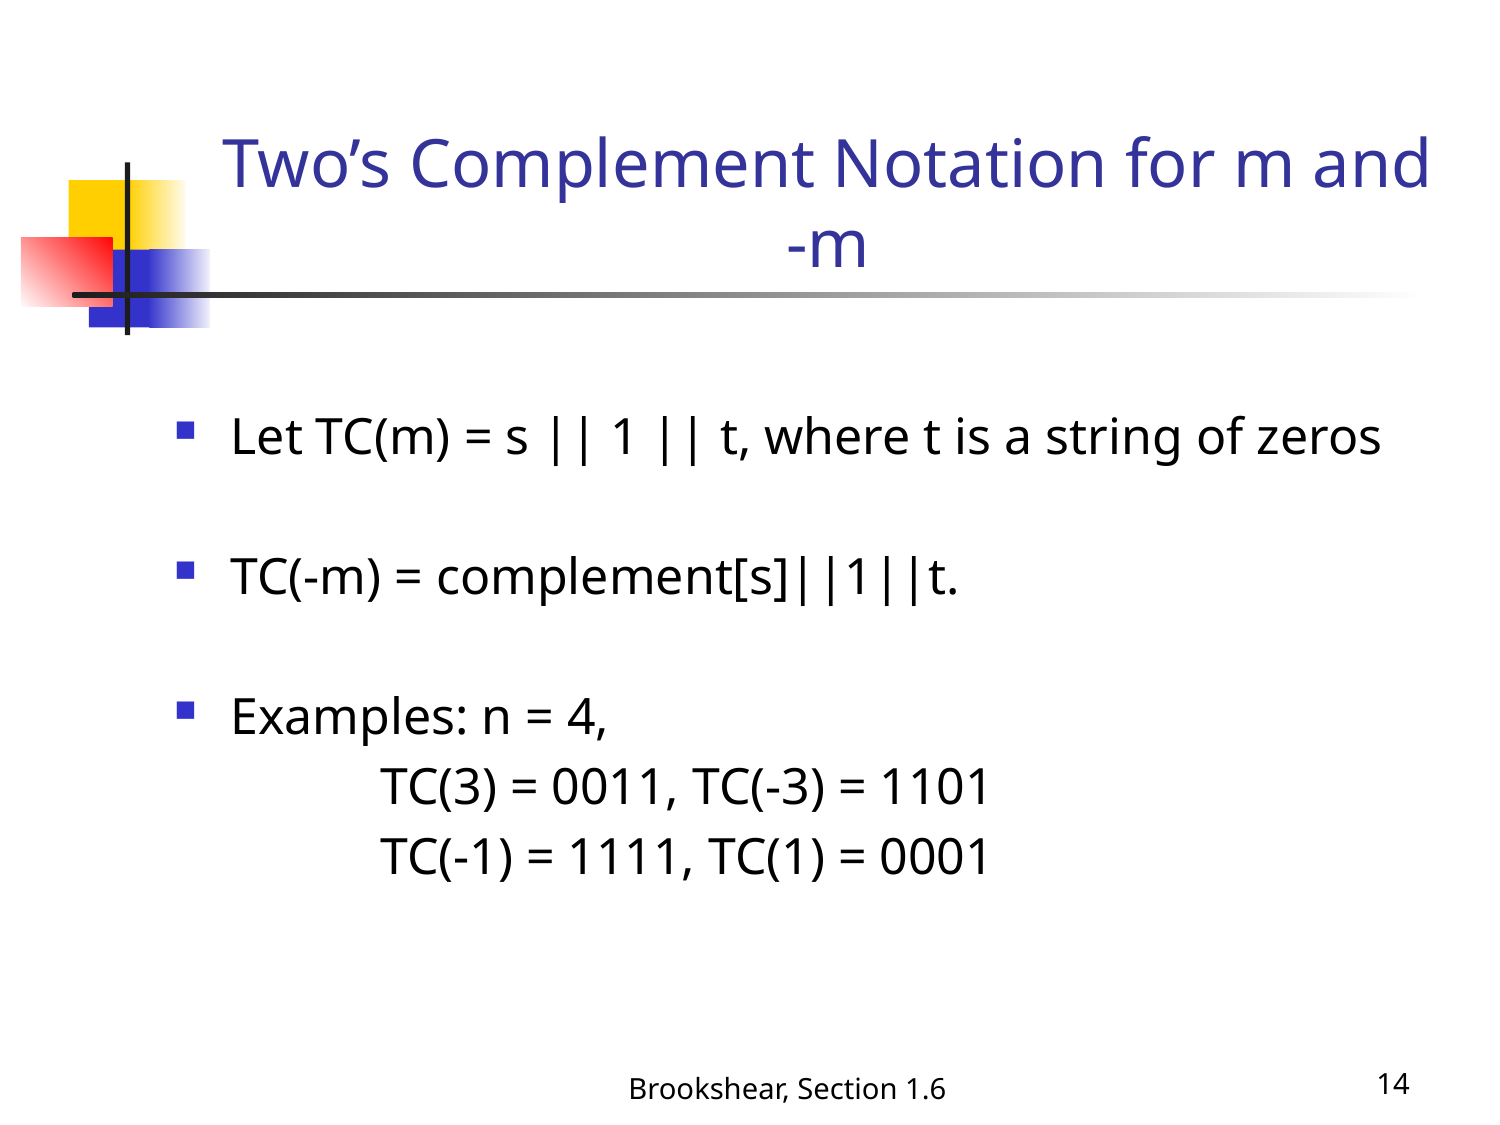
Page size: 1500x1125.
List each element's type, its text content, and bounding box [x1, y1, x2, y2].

list Let TC(m) = s || 1 || t, where t is a string of zeros TC(-m) = complement[s]||1||t. Examples: n = 4, TC(3) = 0011, TC(-3) = 1101 TC(-1) = 1111, TC(1) = 0001 [159, 397, 1435, 953]
footer Brookshear, Section 1.6 [549, 1037, 1026, 1113]
title Two’s Complement Notation for m and -m [188, 101, 1468, 289]
slide_number 14 [1112, 1037, 1426, 1113]
